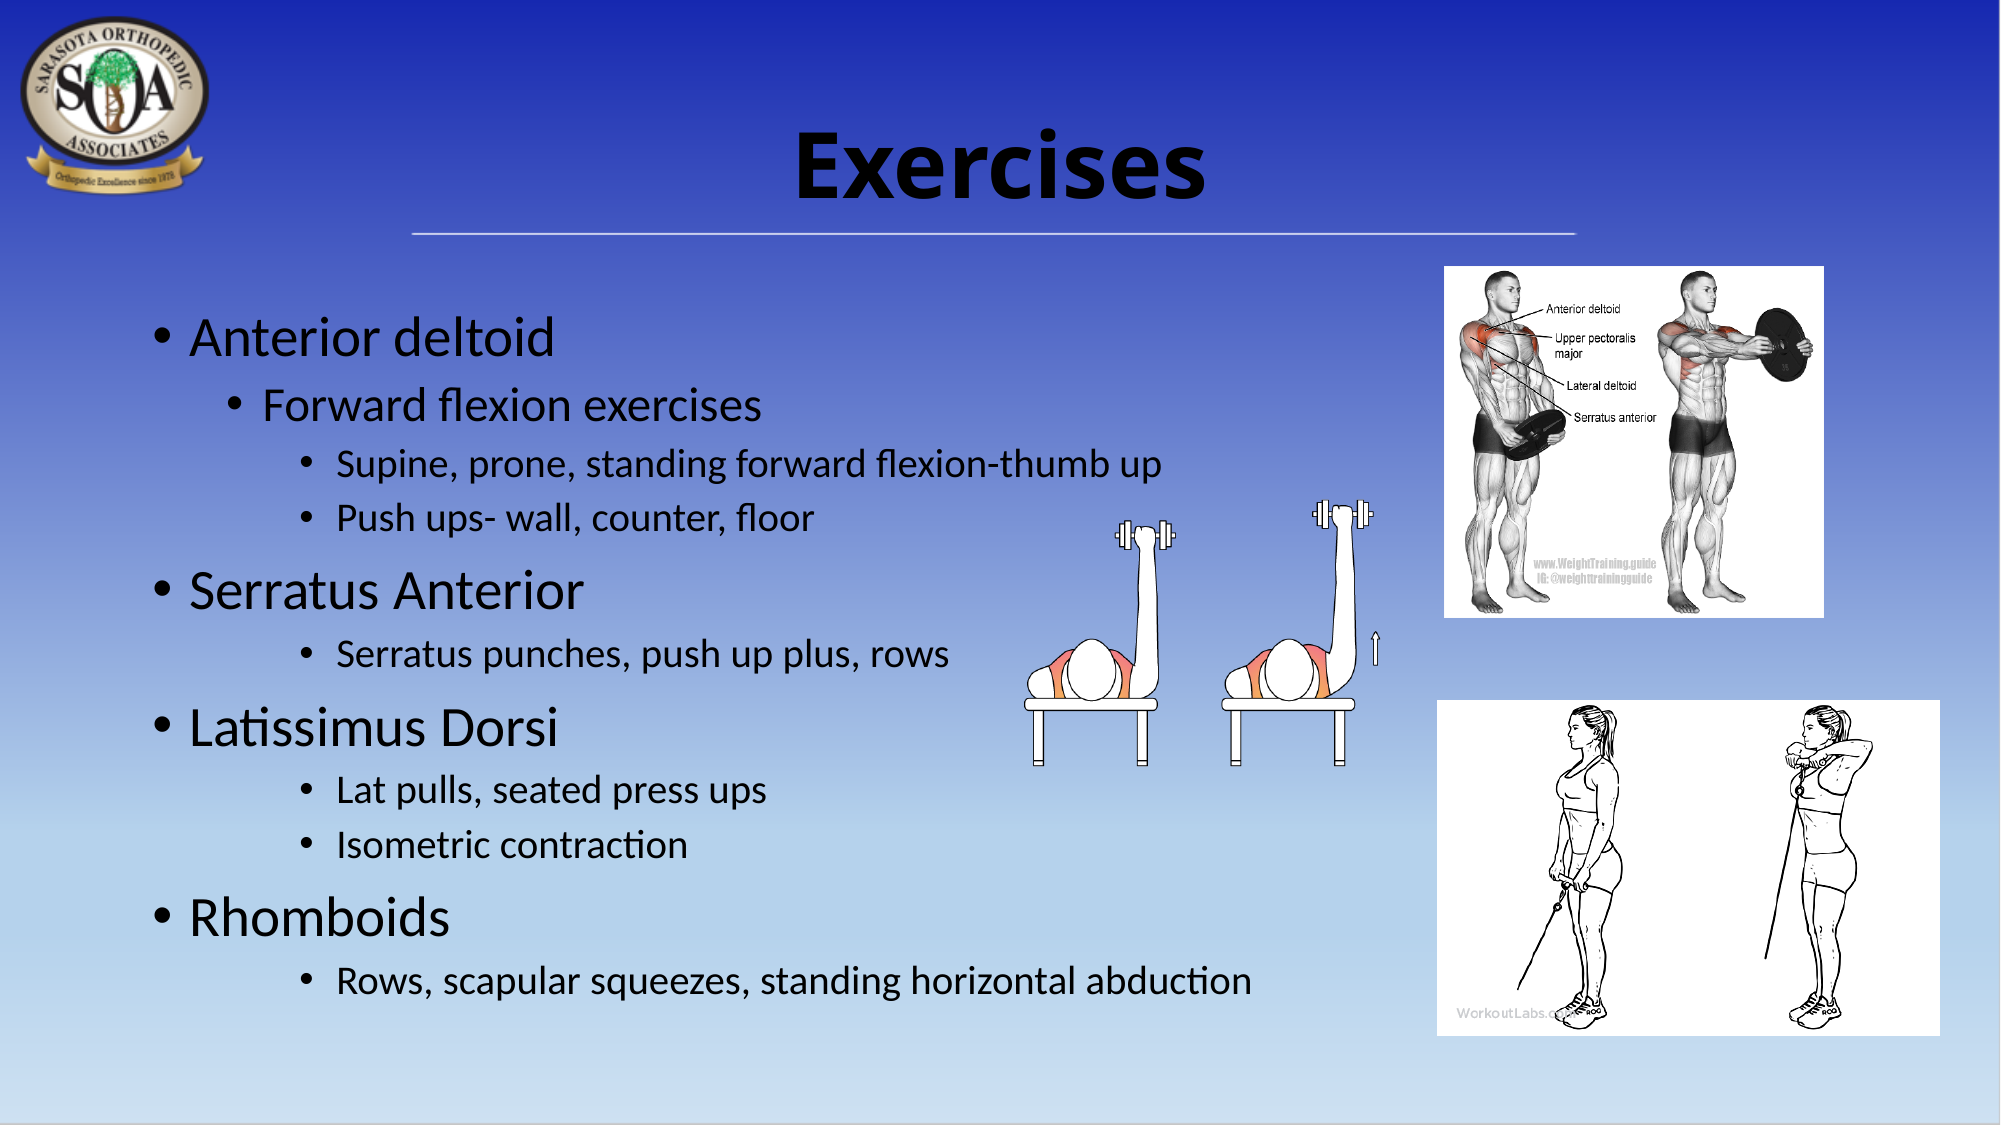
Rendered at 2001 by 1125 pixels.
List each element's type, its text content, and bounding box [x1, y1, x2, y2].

picture [0, 0, 2001, 1125]
list Anterior deltoid Forward flexion exercises Supine, prone, standing forward flexion-thumb up Push ups- wall, counter, floor Serratus Anterior Serratus punches, push up plus, rows Latissimus Dorsi Lat pulls, seated press ups Isometric contraction Rhomboids Rows, scapular squeezes, standing horizontal abduction [137, 299, 1863, 1014]
title Exercises [137, 59, 1863, 278]
